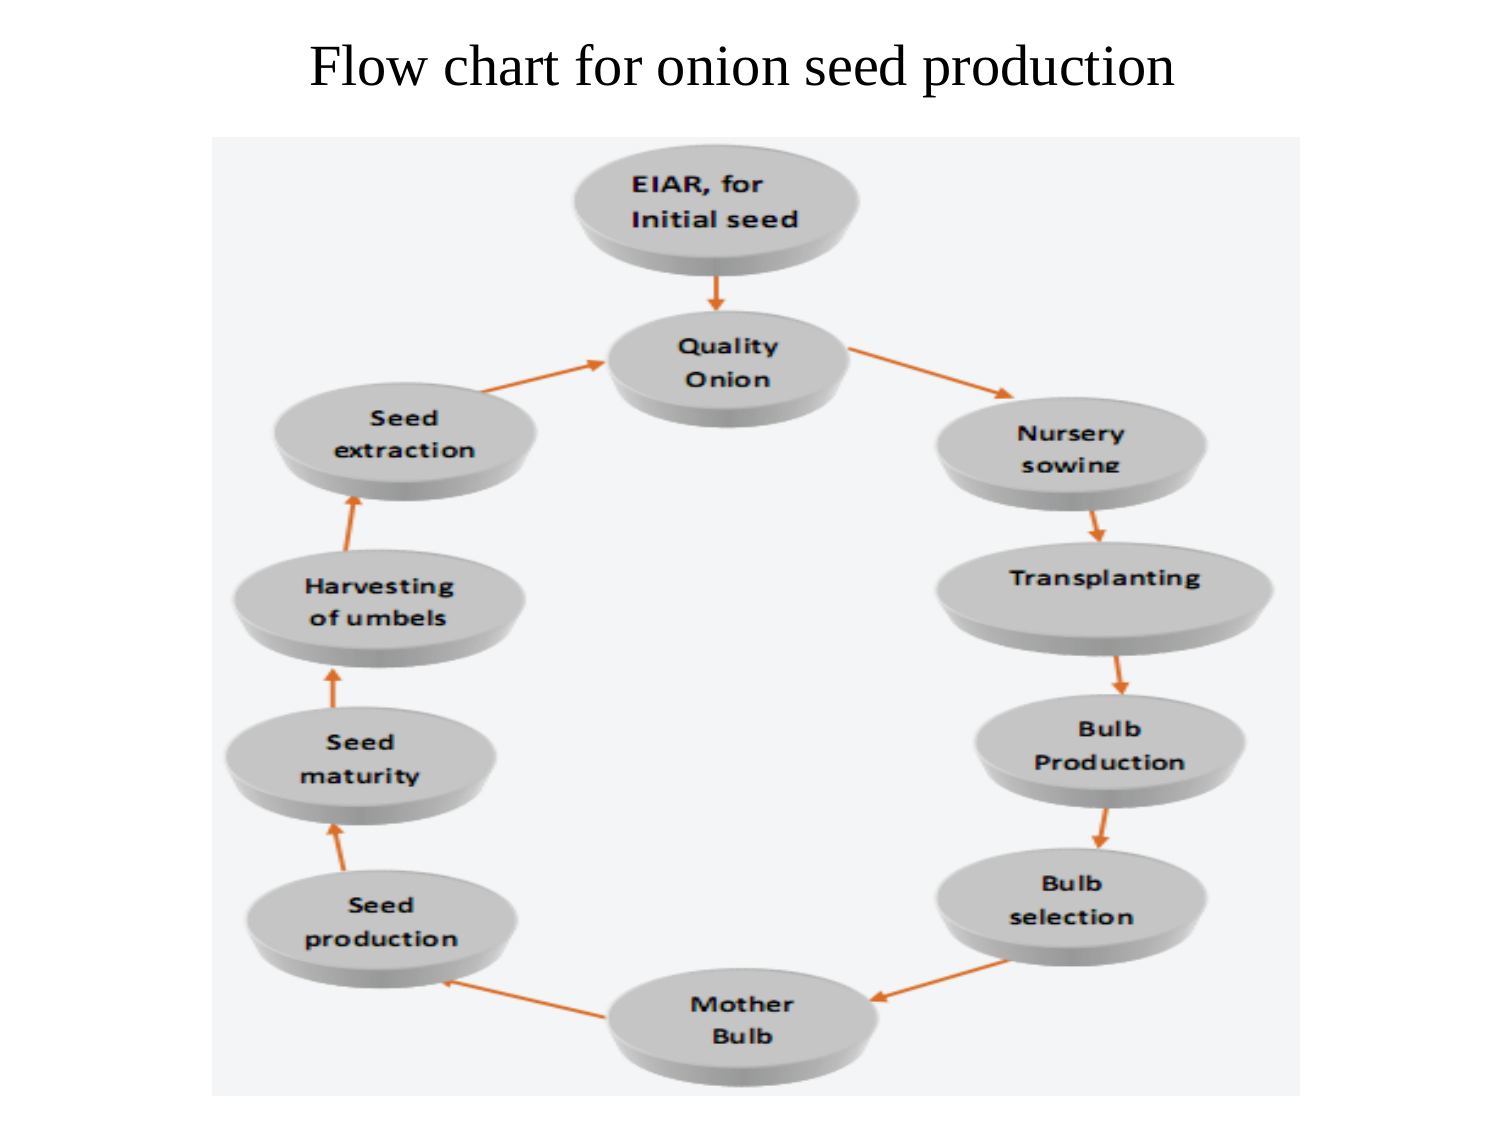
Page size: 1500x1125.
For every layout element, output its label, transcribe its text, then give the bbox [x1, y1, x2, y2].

picture [212, 137, 1301, 1097]
title Flow chart for onion seed production [75, 0, 1425, 125]
